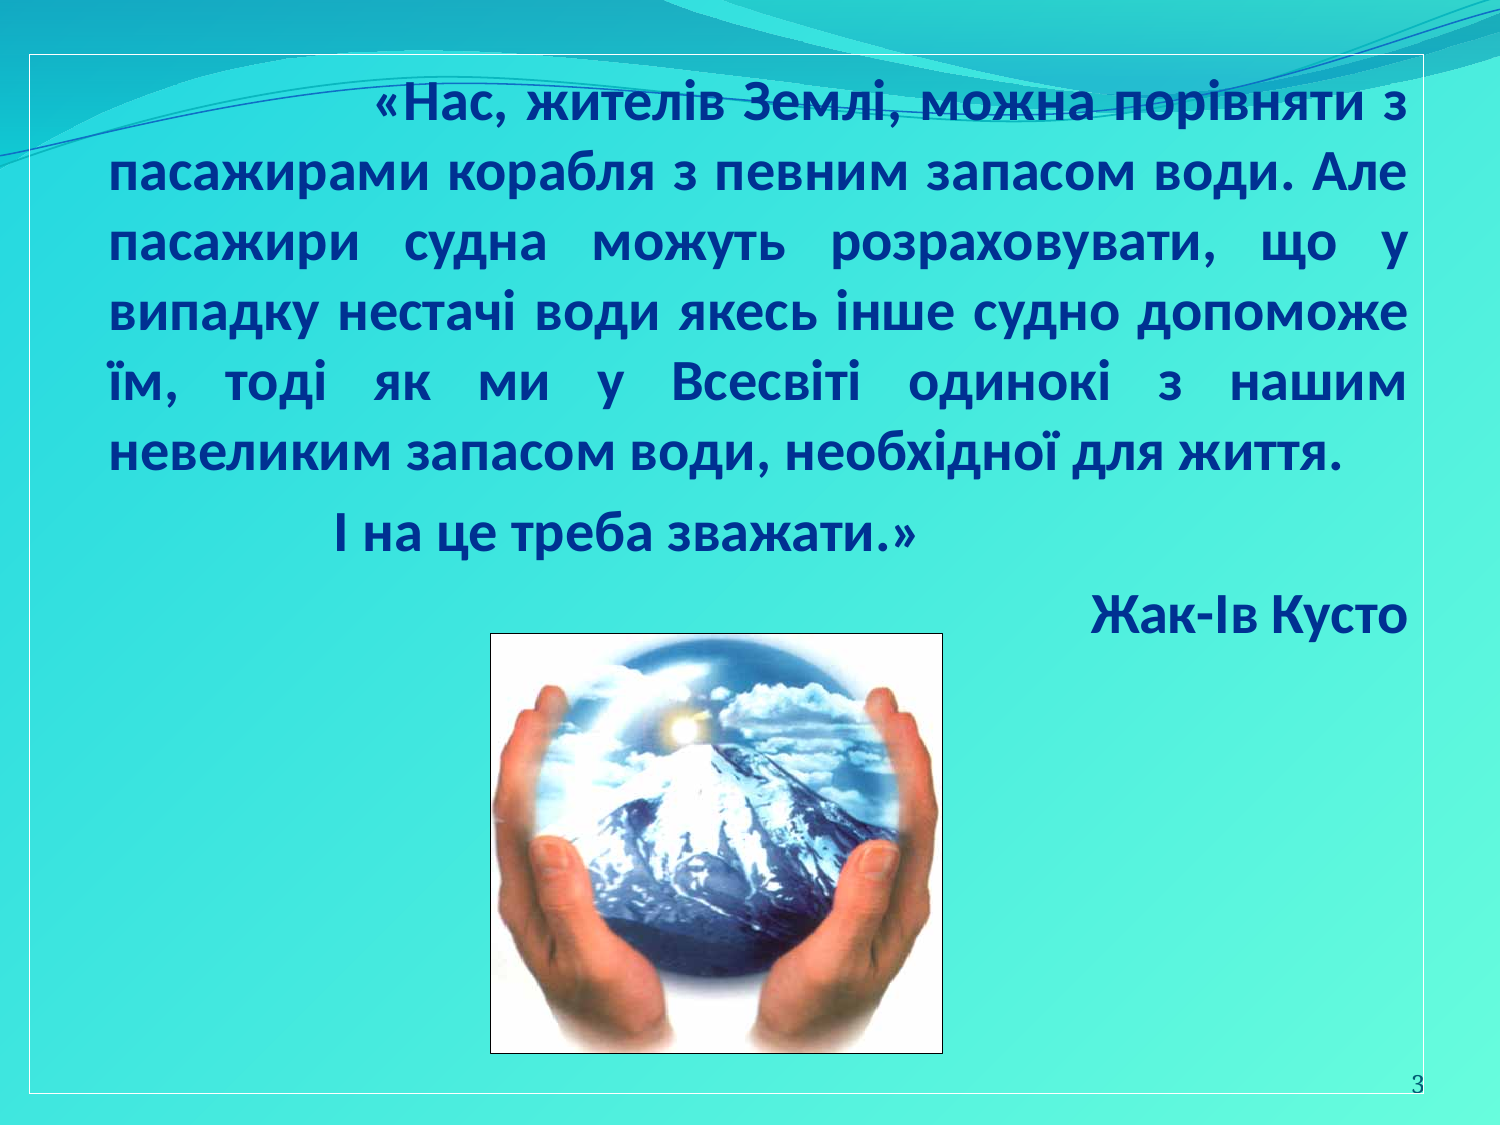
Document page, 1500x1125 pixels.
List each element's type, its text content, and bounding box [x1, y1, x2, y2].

table_cell 3 [482, 634, 948, 1065]
picture [489, 633, 942, 1054]
slide_number 3 [1299, 1042, 1425, 1103]
list «Нас, жителів Землі, можна порівняти з пасажирами корабля з певним запасом води. Але пасажири судна можуть розраховувати, що у випадку нестачі води якесь інше судно допоможе їм, тоді як ми у Всесвіті одинокі з нашим невеликим запасом води, необхідної для життя. І на це треба зважати.» Жак-Ів Кусто [29, 54, 1424, 1094]
